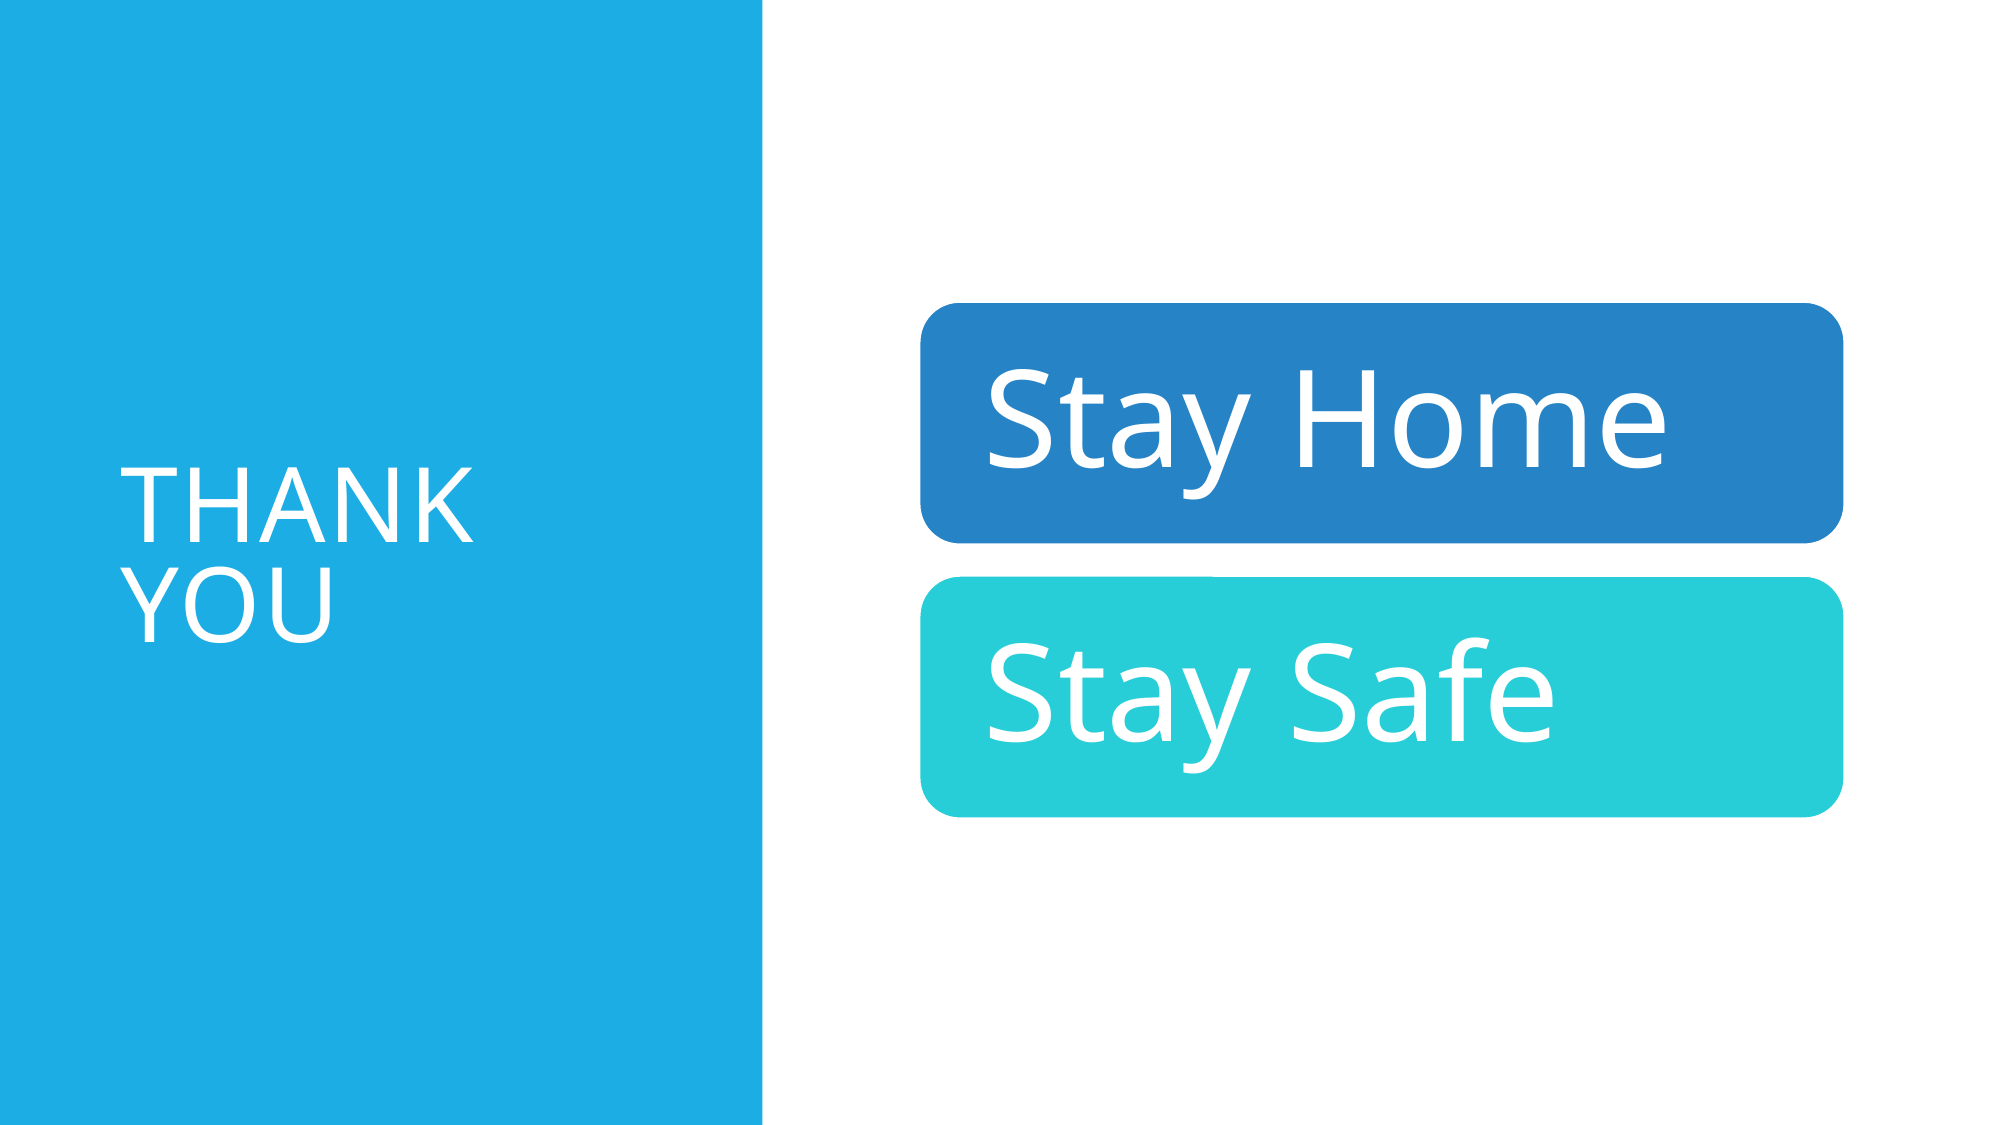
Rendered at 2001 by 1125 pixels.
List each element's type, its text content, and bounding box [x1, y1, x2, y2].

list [918, 156, 1845, 964]
title Thank YOU [105, 105, 666, 1020]
text_box [0, 0, 764, 1125]
